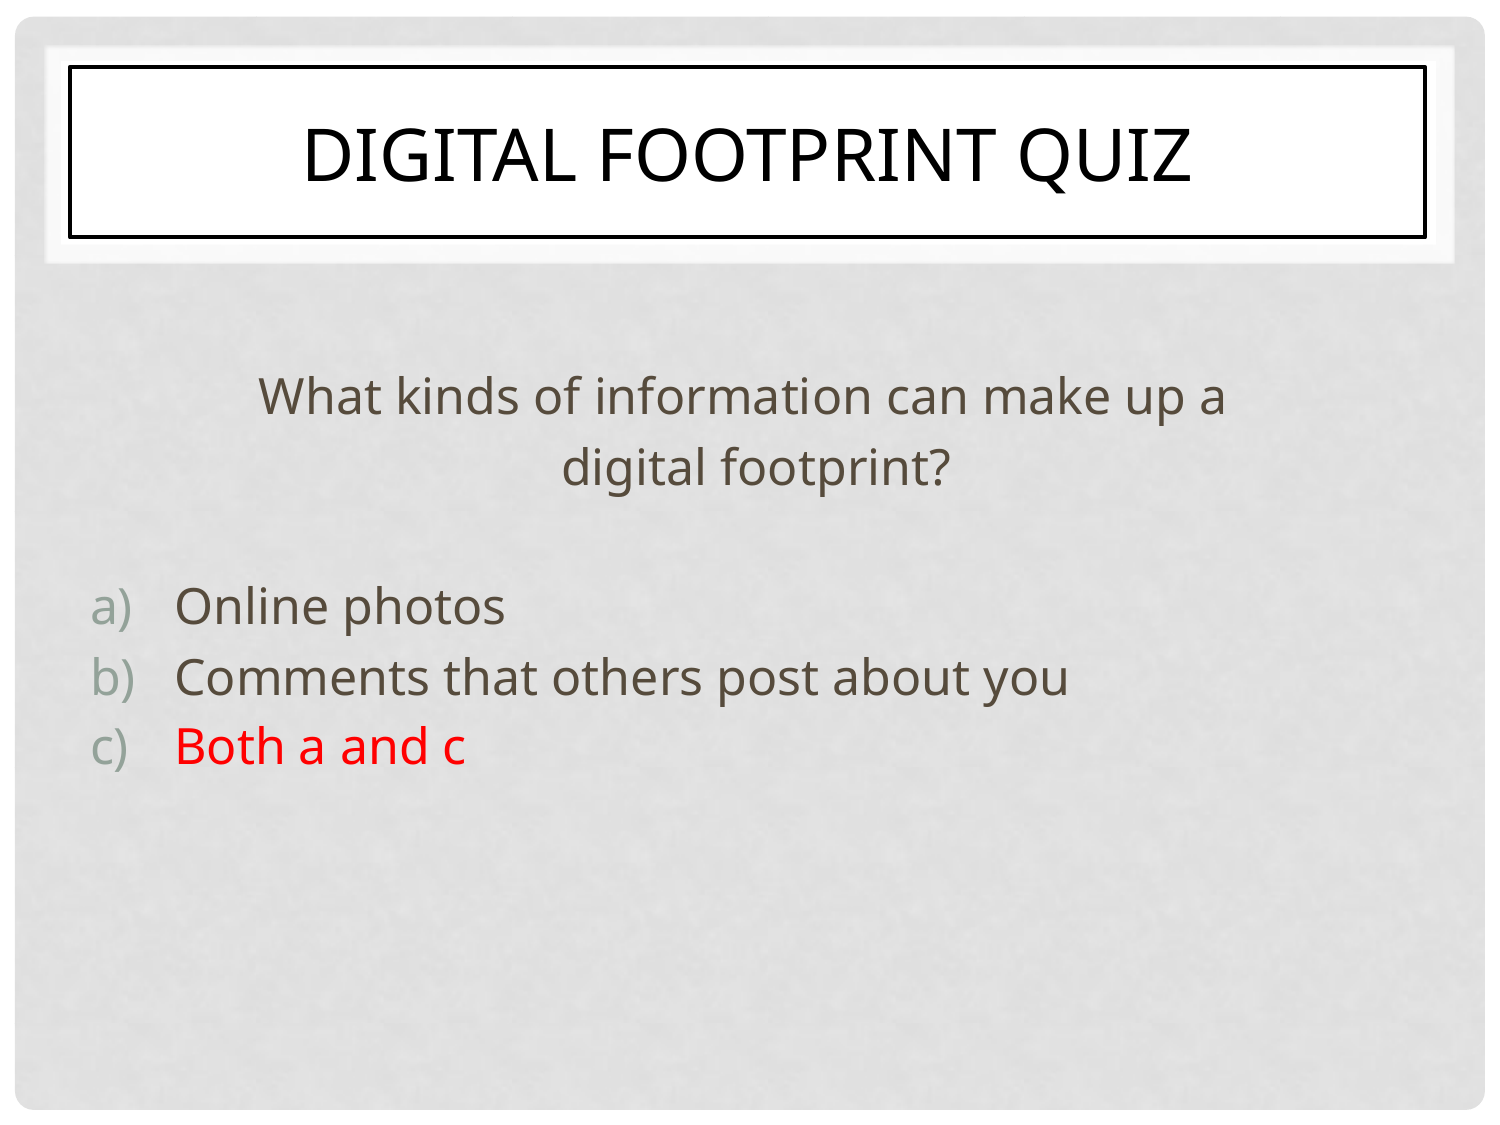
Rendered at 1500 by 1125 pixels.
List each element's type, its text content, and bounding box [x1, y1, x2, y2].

list What kinds of information can make up a digital footprint? Online photos Comments that others post about you Both a and c [75, 287, 1425, 1005]
title Digital Footprint Quiz [68, 65, 1427, 239]
